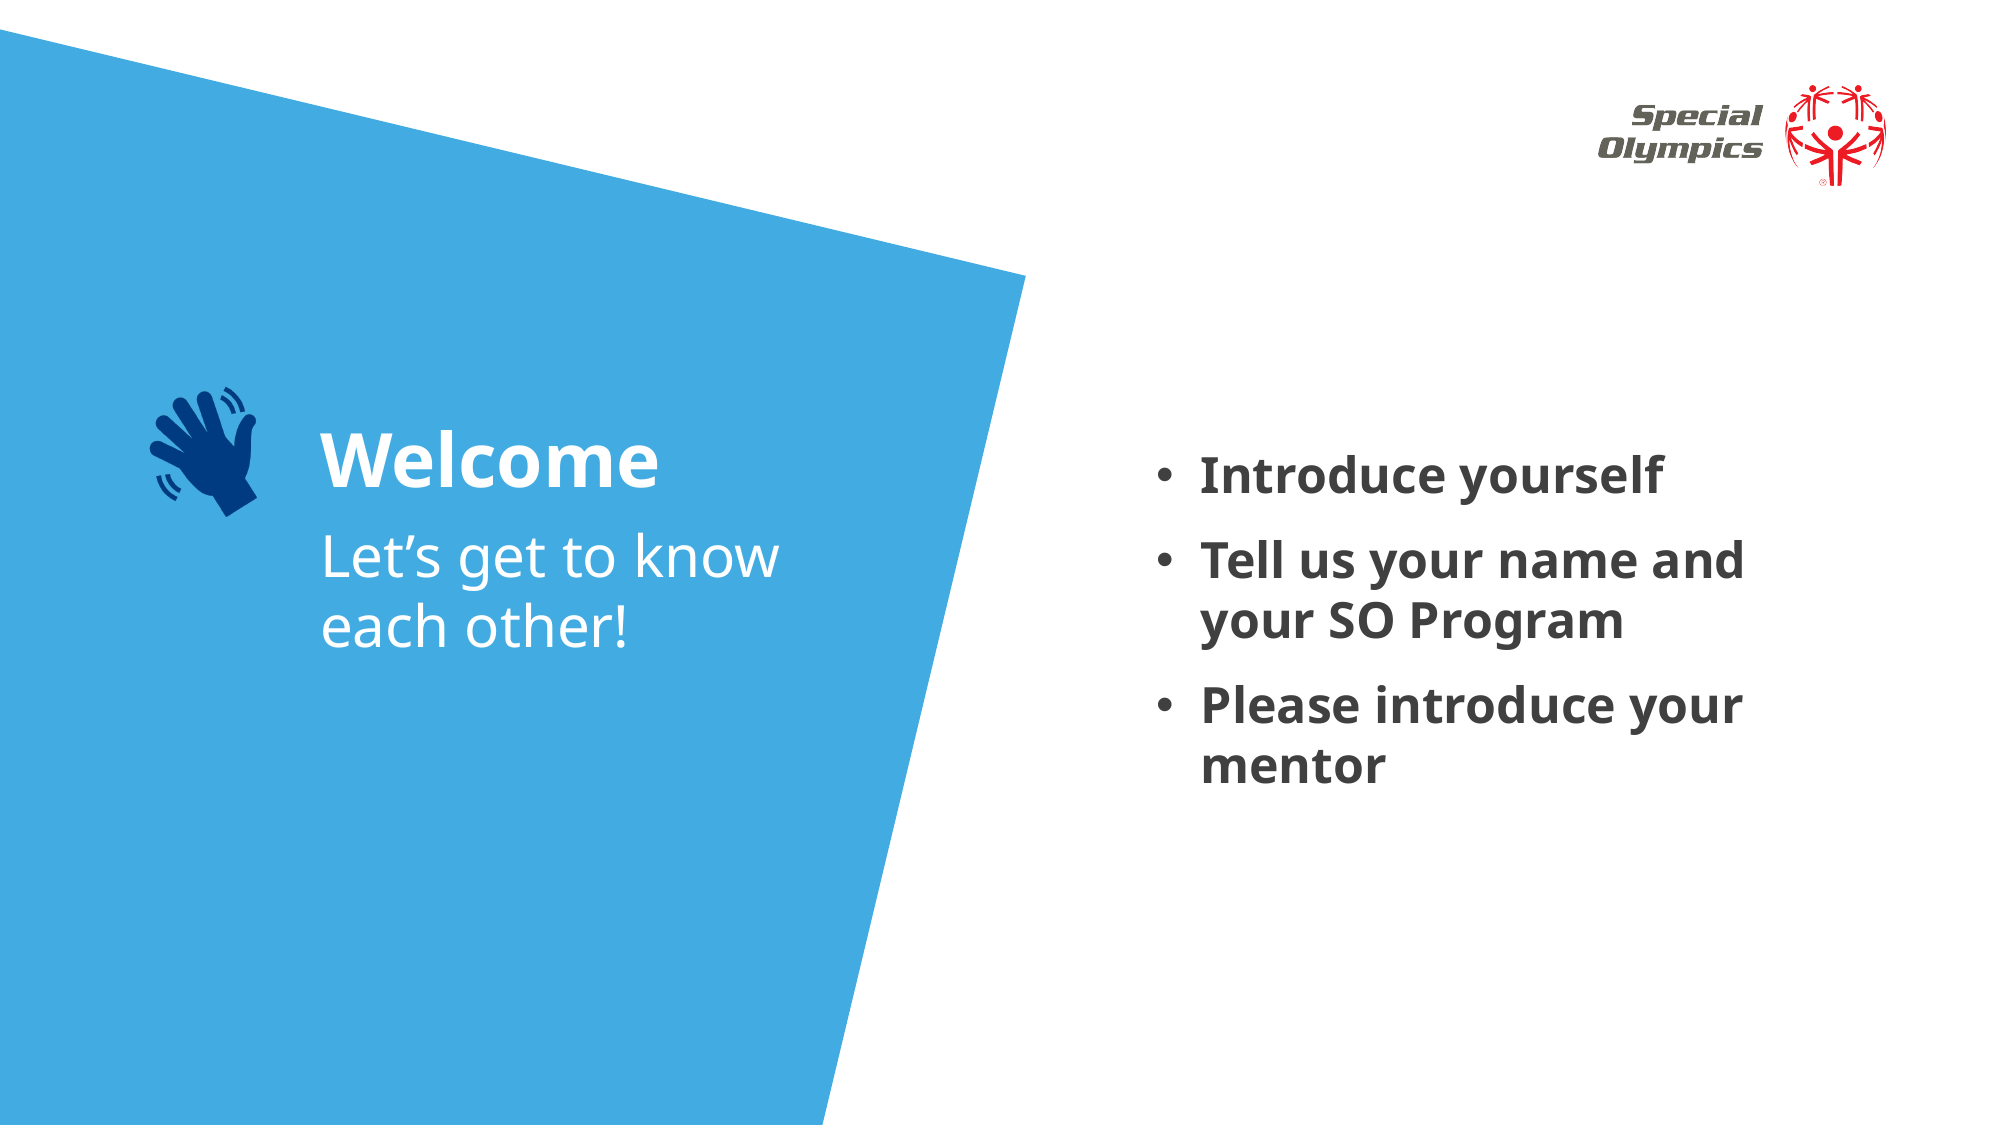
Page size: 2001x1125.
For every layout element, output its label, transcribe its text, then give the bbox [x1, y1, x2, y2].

text_box Introduce yourself Tell us your name and your SO Program Please introduce your mentor [1141, 436, 1825, 802]
picture [128, 376, 280, 528]
picture [1598, 85, 1886, 186]
text_box Let’s get to know each other! [305, 512, 850, 667]
text_box [0, 27, 1028, 1125]
text_box Welcome [305, 405, 850, 511]
